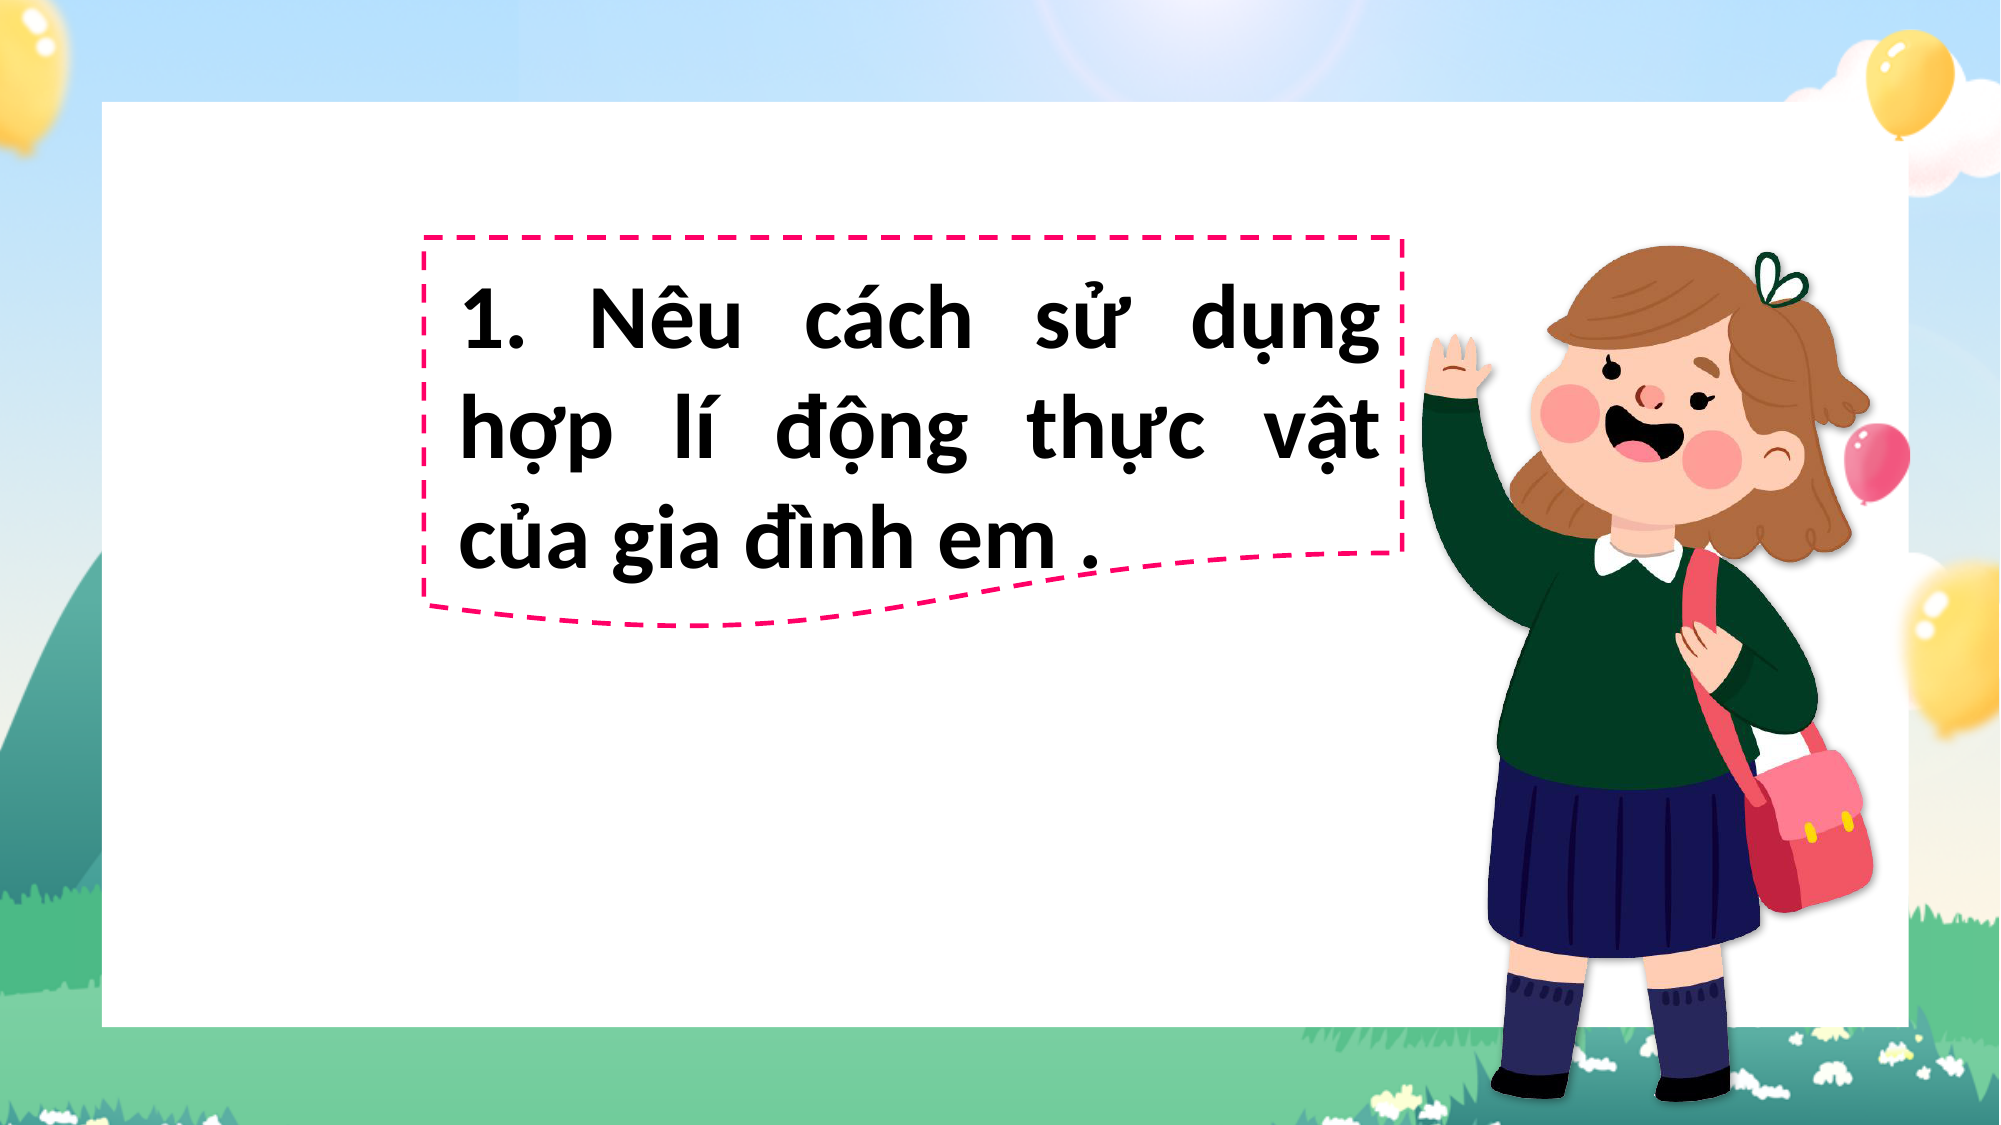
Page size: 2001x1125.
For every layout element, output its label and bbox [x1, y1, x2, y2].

text_box [0, 0, 1998, 1125]
text_box [423, 237, 1382, 631]
picture [1382, 160, 1940, 1125]
